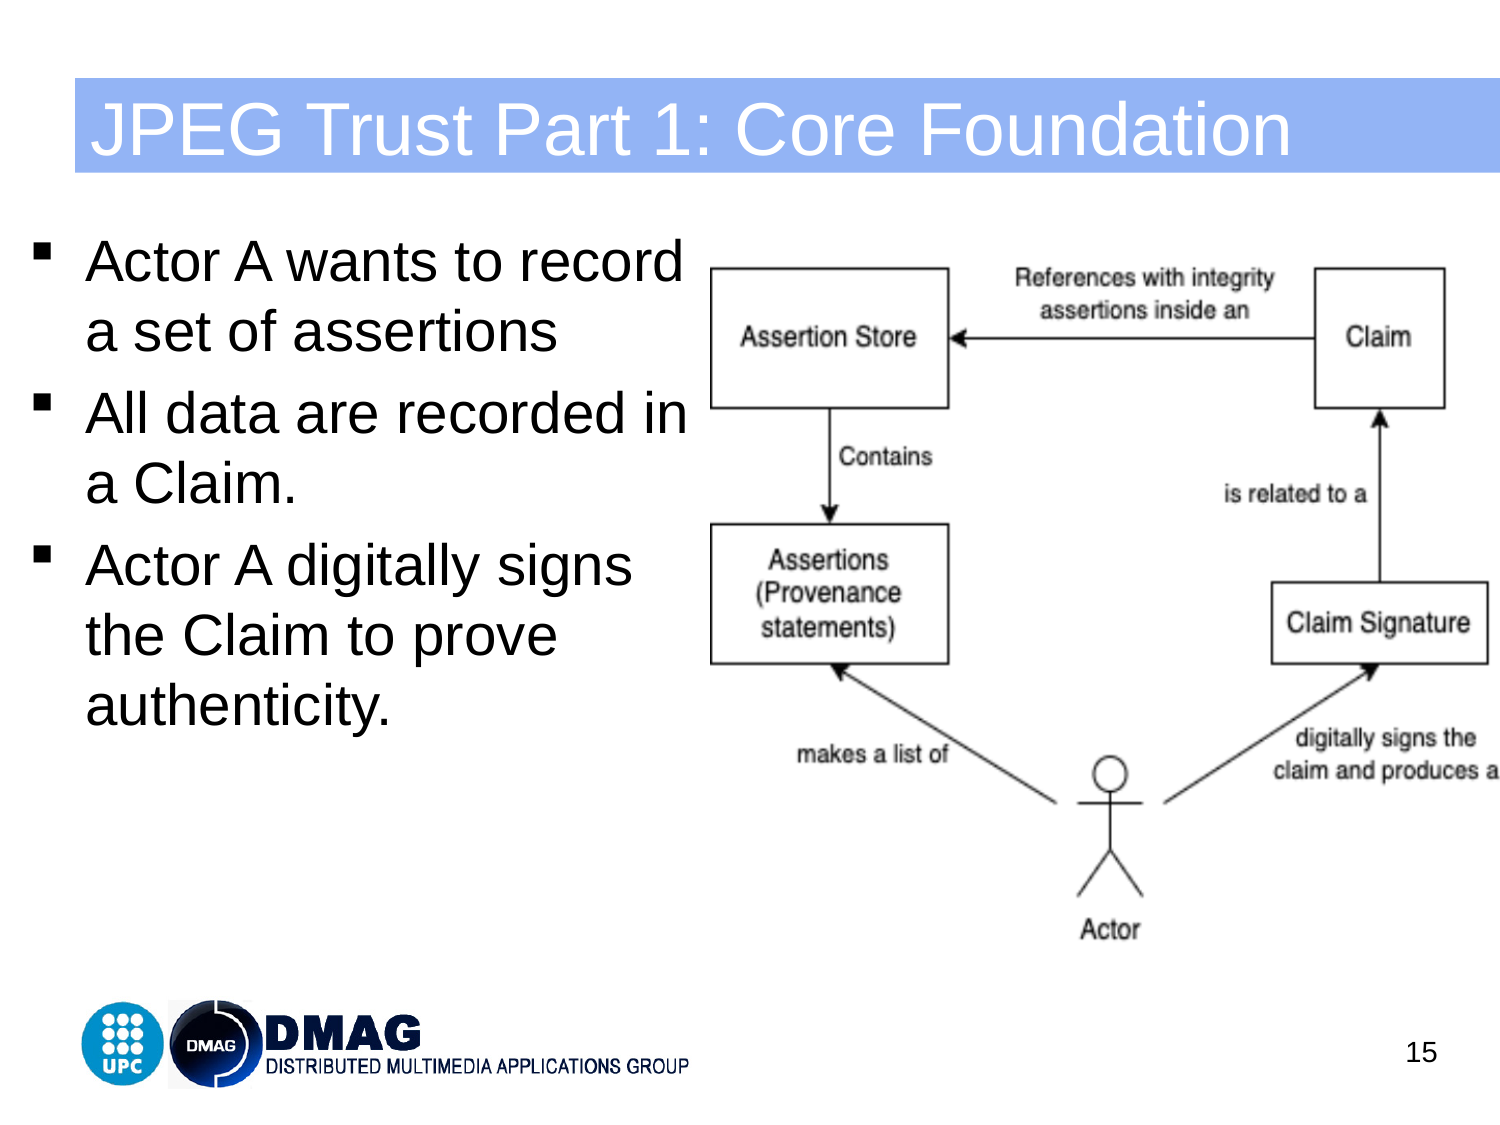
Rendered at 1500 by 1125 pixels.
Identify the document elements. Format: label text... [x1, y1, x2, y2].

slide_number 15 [1349, 1025, 1454, 1105]
title JPEG Trust Part 1: Core Foundation [74, 77, 1500, 173]
picture [709, 239, 1500, 959]
list Actor A wants to record a set of assertions All data are recorded in a Claim. Actor A digitally signs the Claim to prove authenticity. [13, 215, 738, 985]
